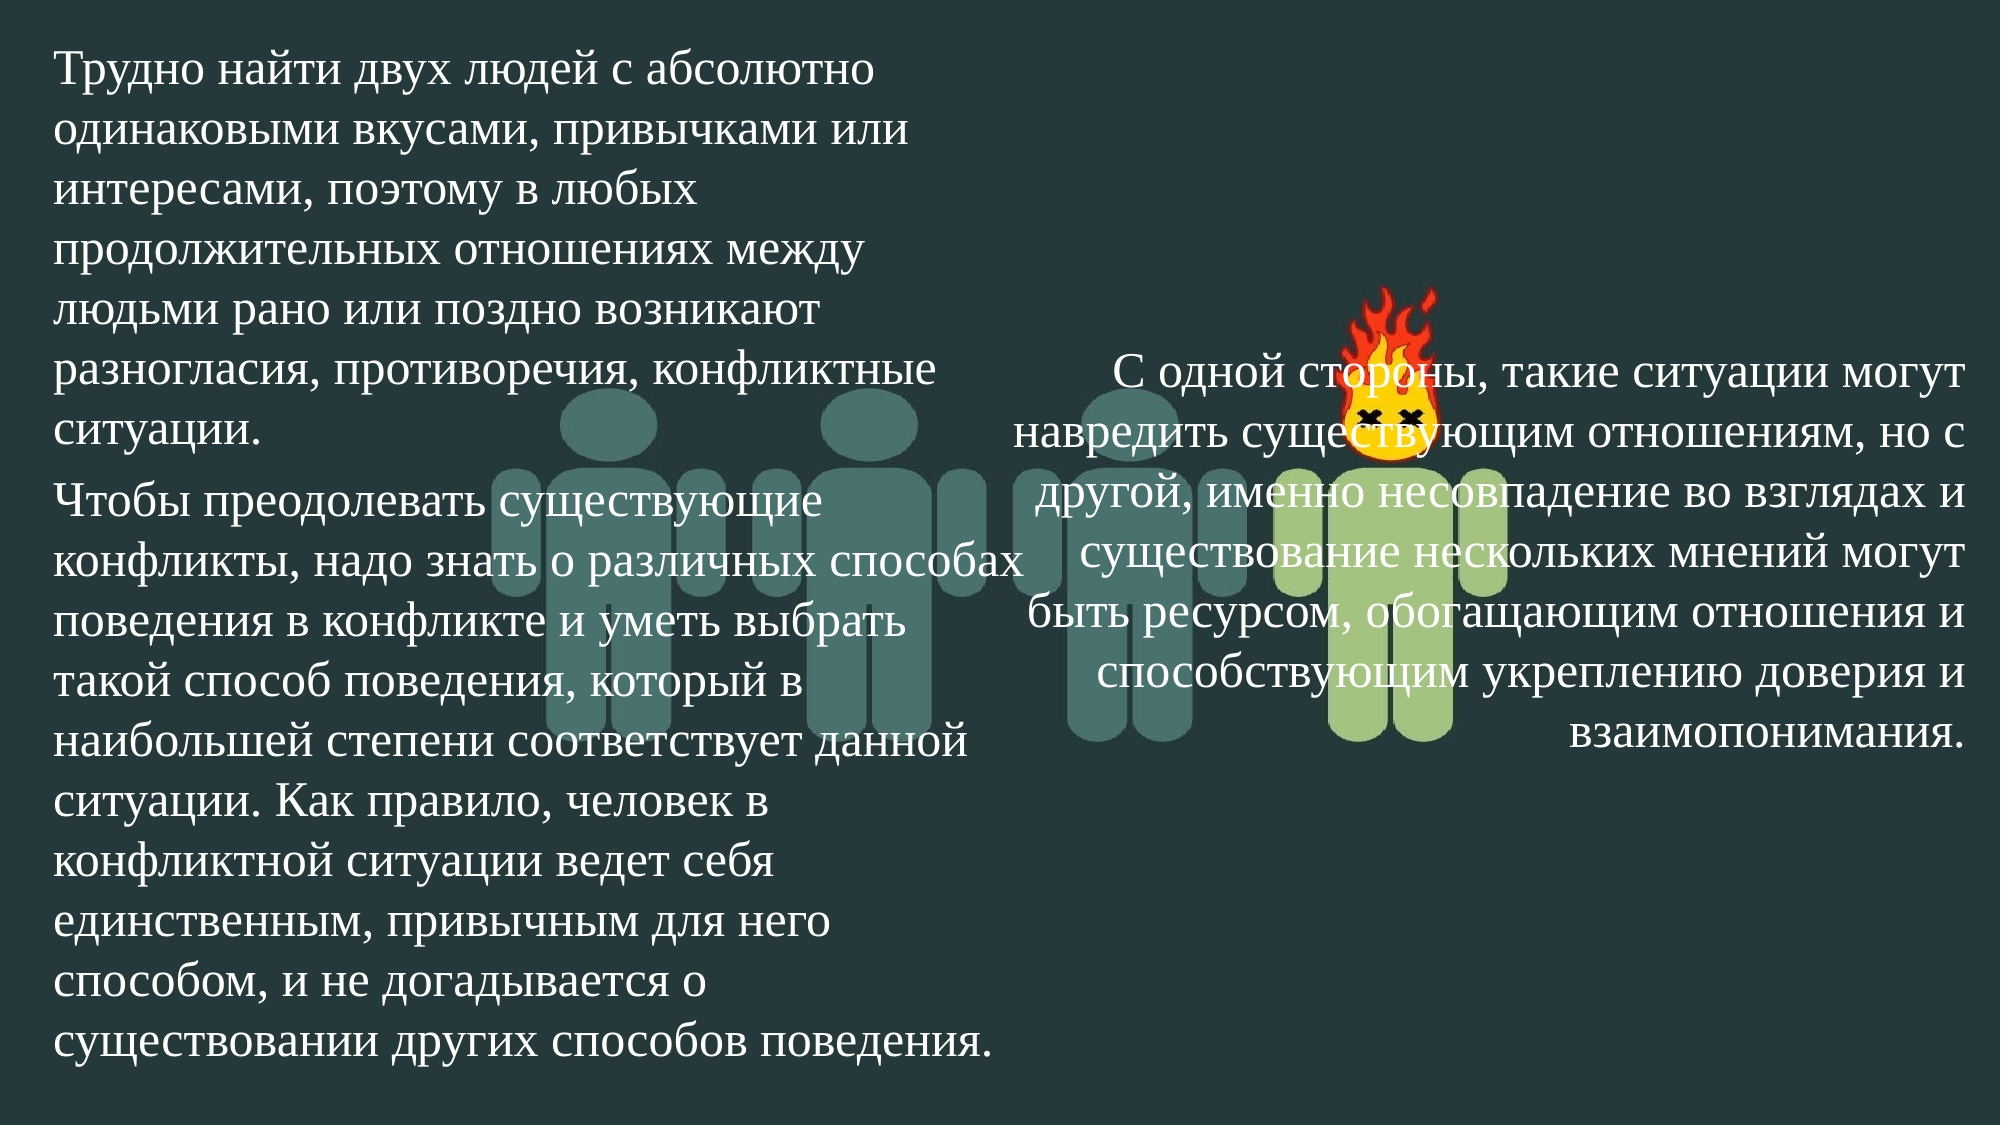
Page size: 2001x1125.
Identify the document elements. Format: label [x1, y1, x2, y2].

list [0, 0, 2000, 1125]
